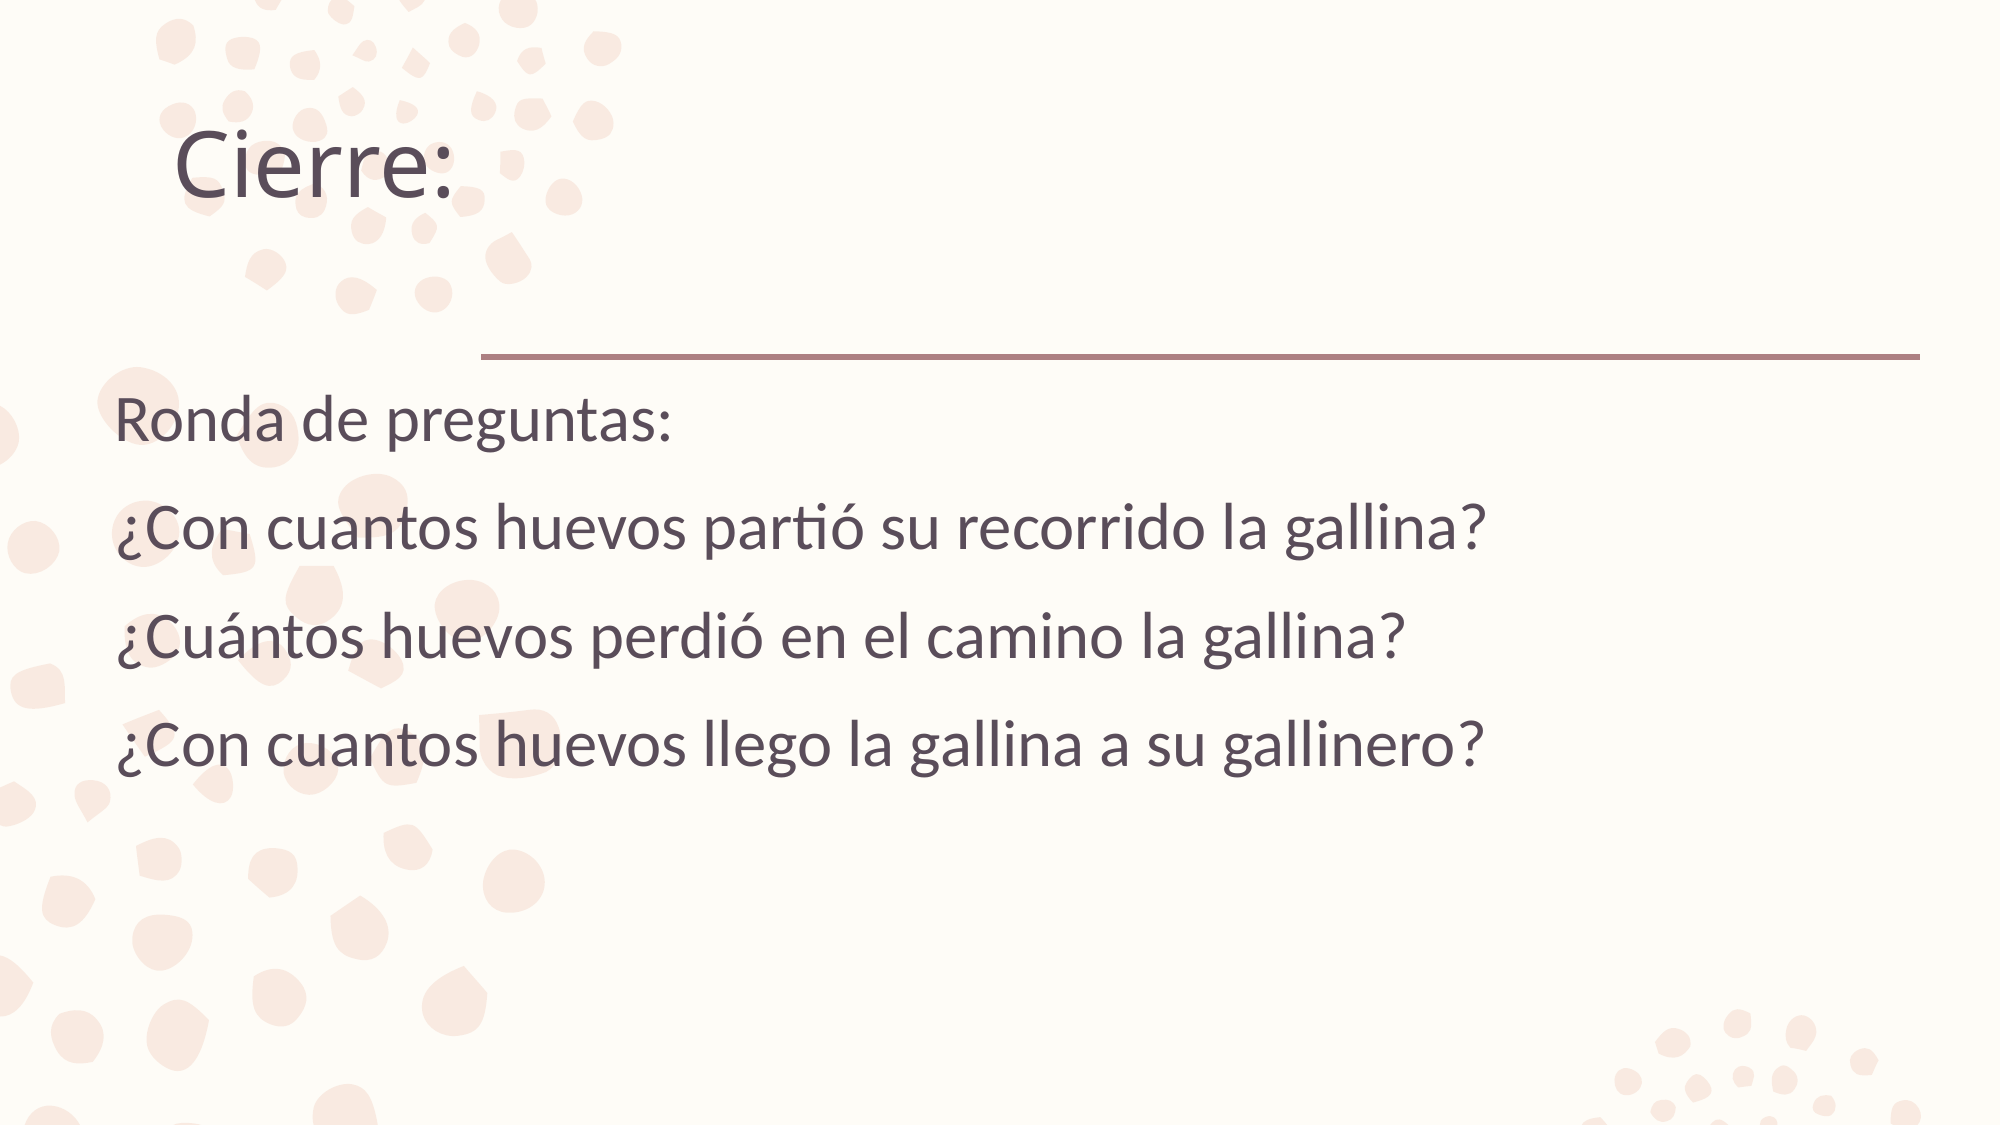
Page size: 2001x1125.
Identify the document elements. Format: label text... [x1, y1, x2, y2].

title Cierre: [157, 102, 1617, 359]
list Ronda de preguntas: ¿Con cuantos huevos partió su recorrido la gallina? ¿Cuántos huevos perdió en el camino la gallina? ¿Con cuantos huevos llego la gallina a su gallinero? [99, 358, 1539, 958]
